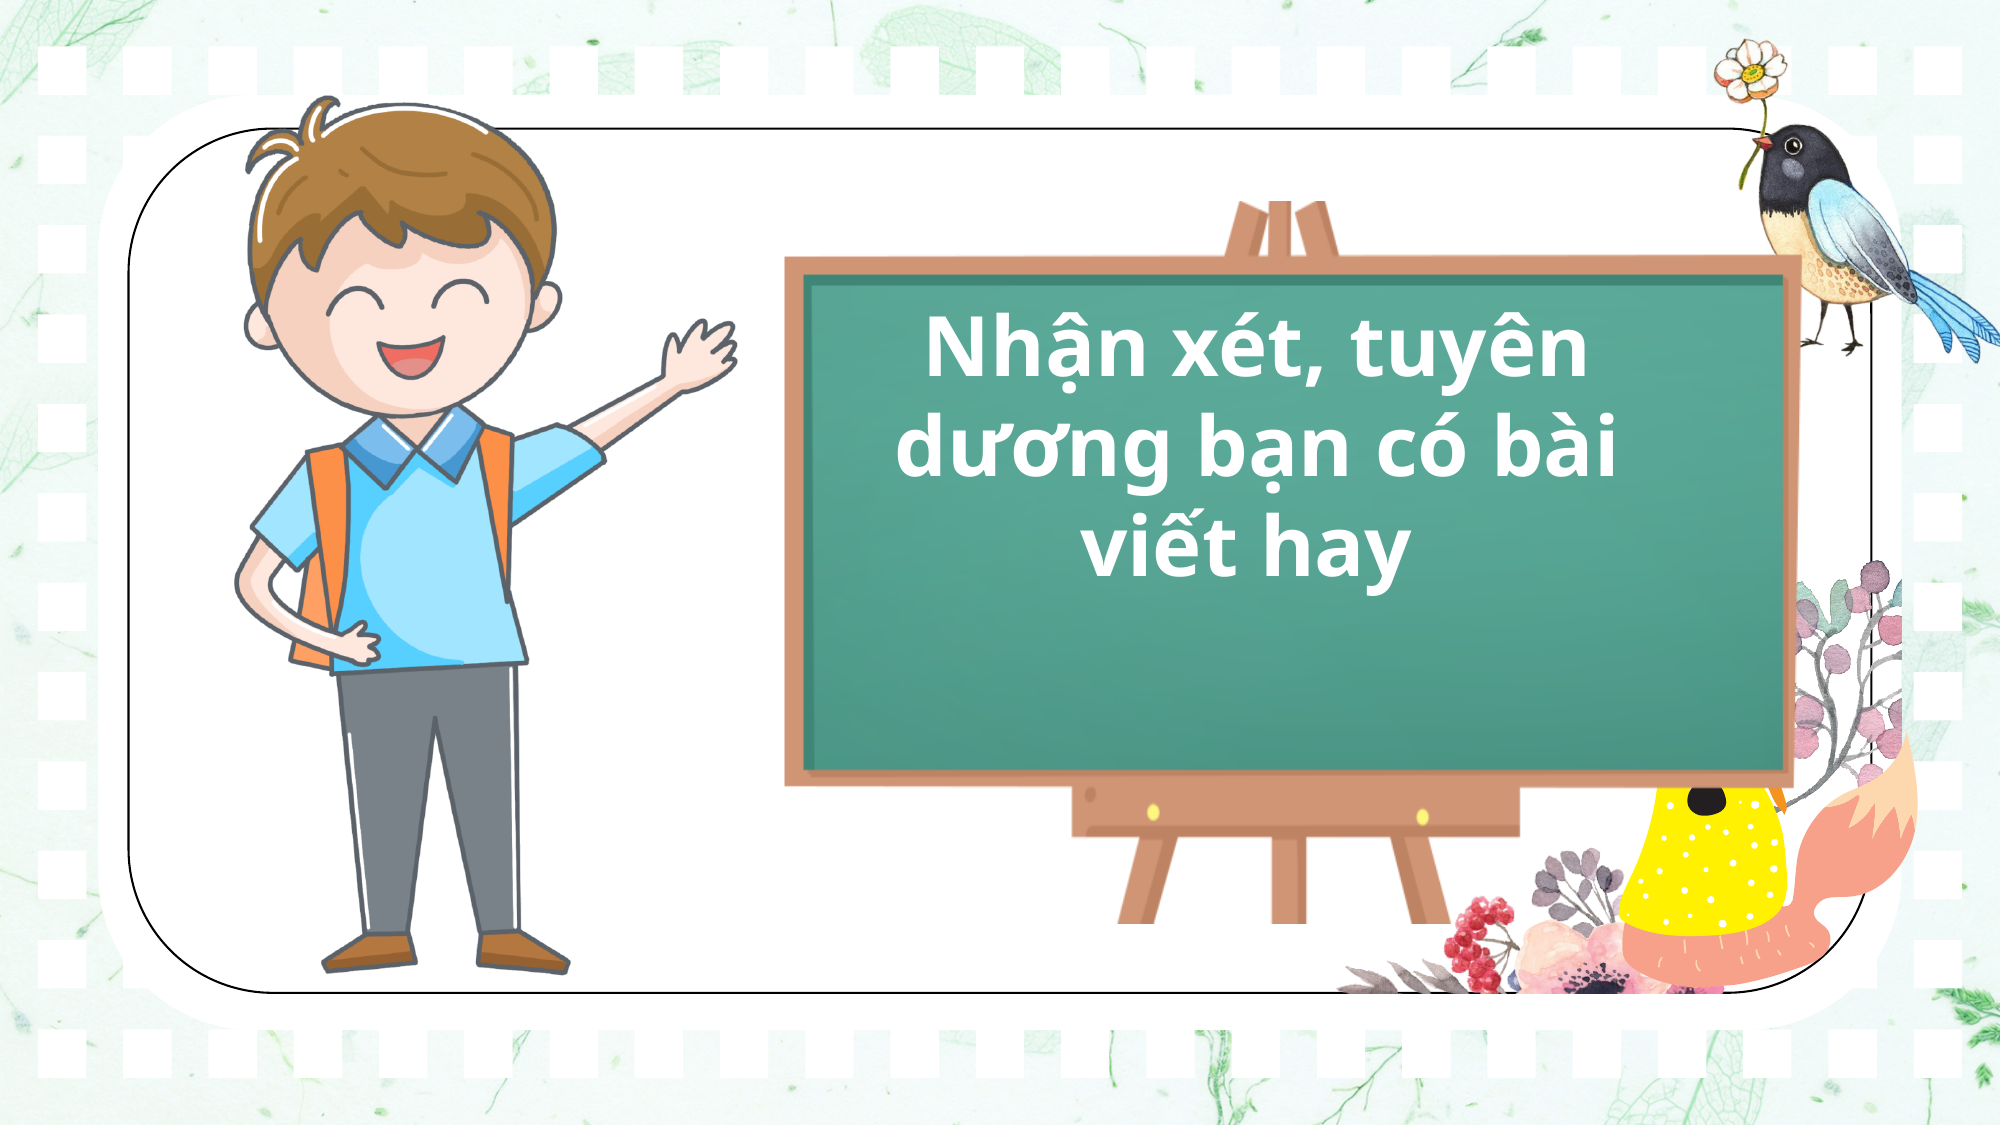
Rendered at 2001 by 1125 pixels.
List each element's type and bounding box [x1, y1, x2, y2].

text_box [772, 924, 1902, 1031]
picture [0, 0, 2000, 1125]
text_box [1842, 374, 1902, 506]
text_box [772, 94, 1674, 201]
text_box [37, 46, 1962, 1078]
text_box [98, 94, 171, 1031]
